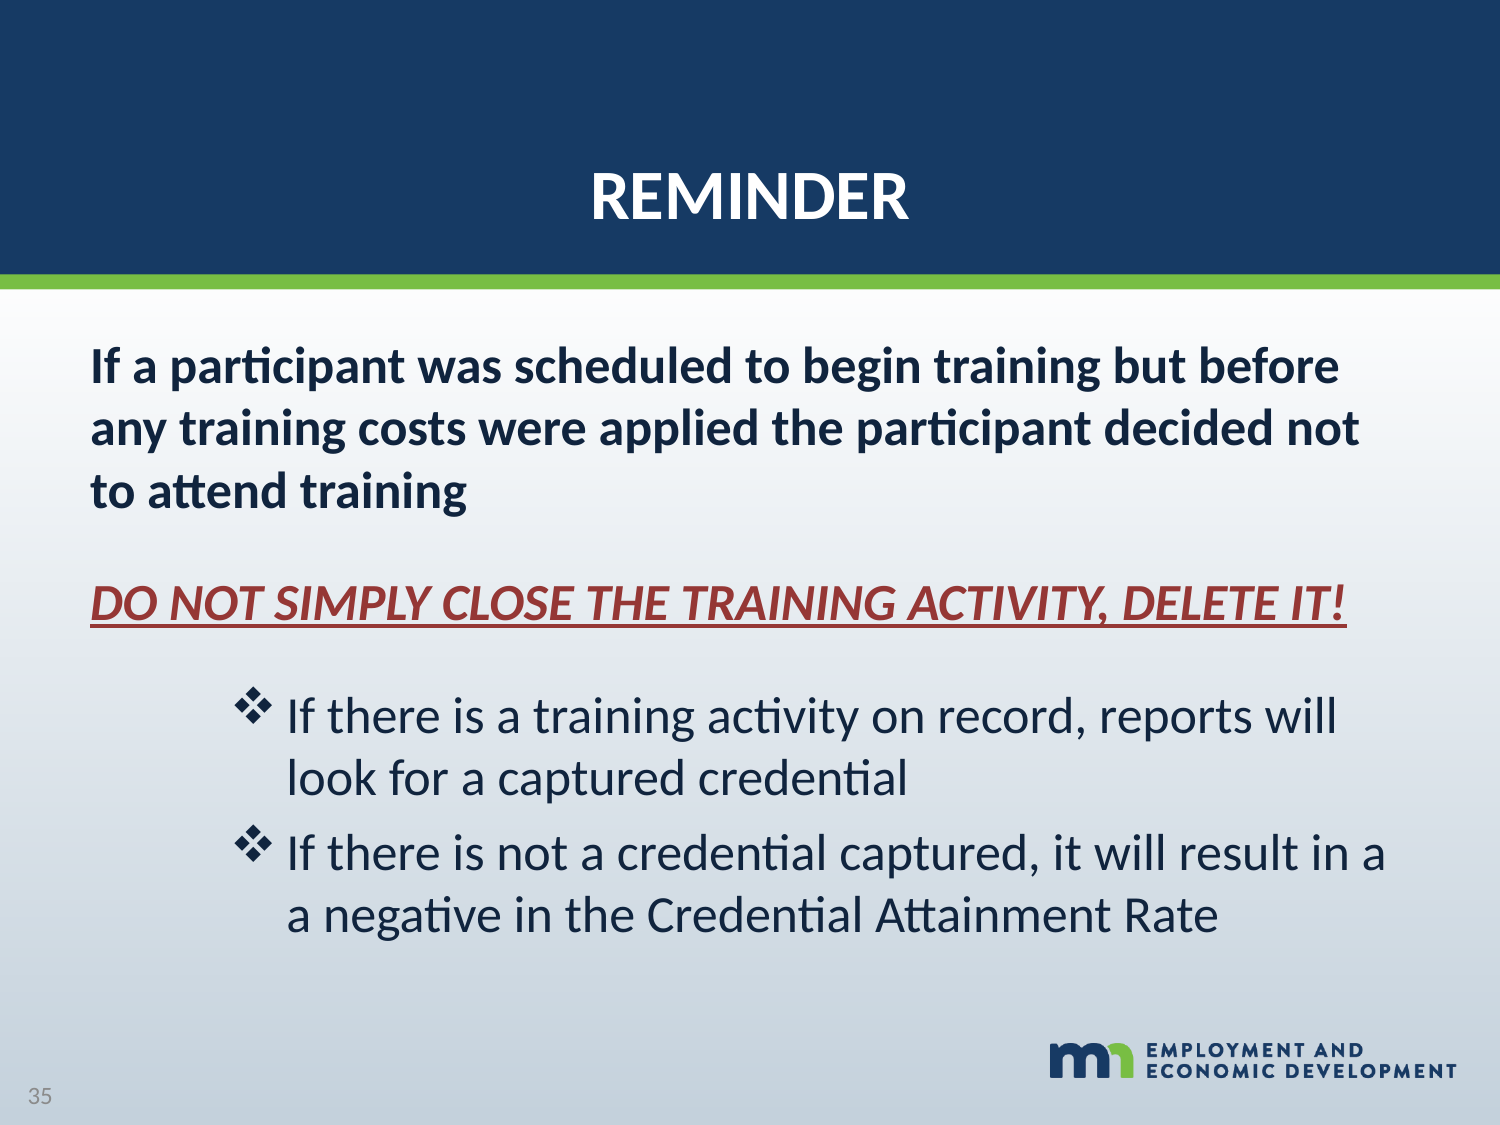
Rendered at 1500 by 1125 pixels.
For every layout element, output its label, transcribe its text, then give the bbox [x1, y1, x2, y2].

text_box If a participant was scheduled to begin training but before any training costs were applied the participant decided not to attend training DO NOT SIMPLY CLOSE THE TRAINING ACTIVITY, DELETE IT! If there is a training activity on record, reports will look for a captured credential If there is not a credential captured, it will result in a a negative in the Credential Attainment Rate [74, 262, 1425, 1013]
picture [0, 0, 1500, 1125]
text_box REMINDER [12, 62, 1488, 320]
slide_number 35 [12, 1065, 450, 1125]
